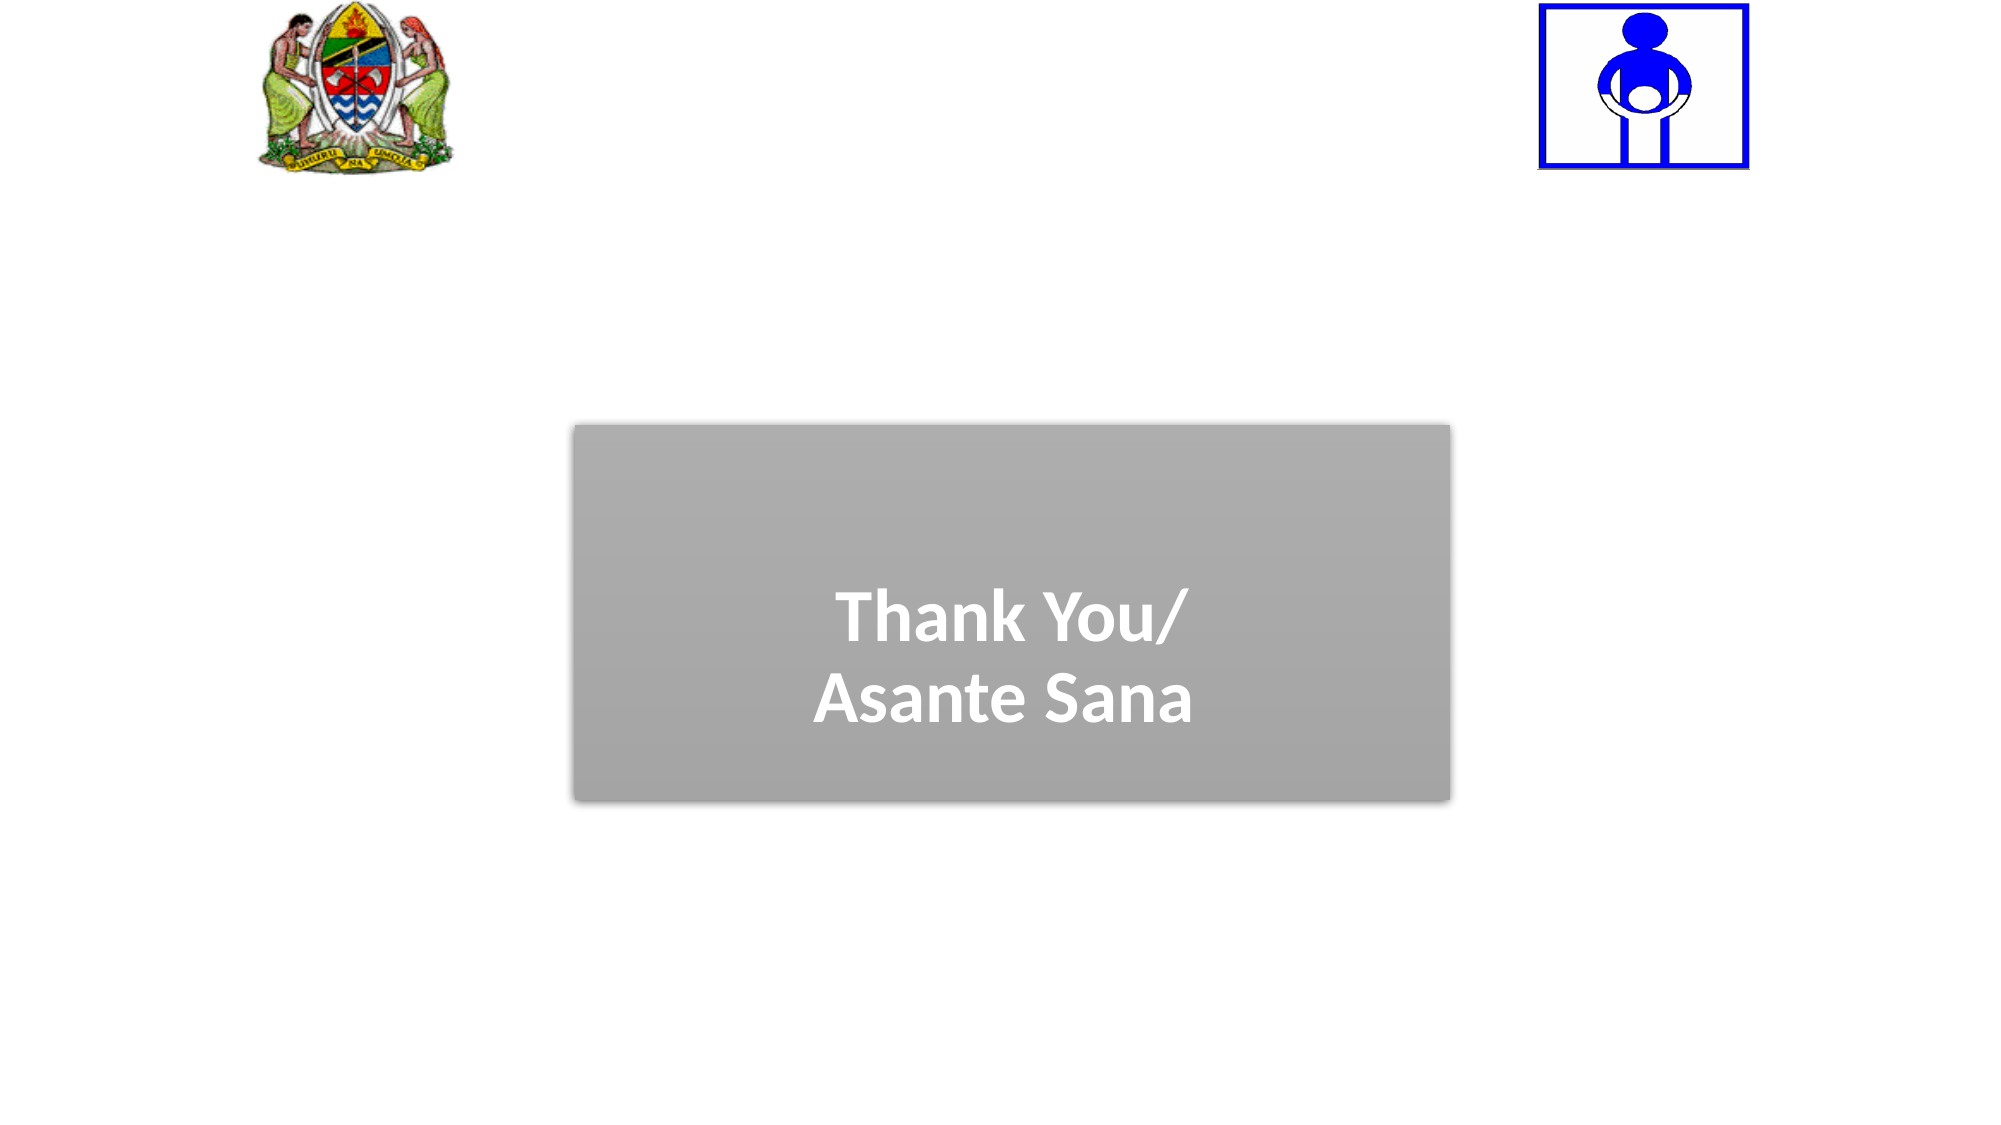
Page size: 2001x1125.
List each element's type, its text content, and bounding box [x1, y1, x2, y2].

title Thank You/ Asante Sana [575, 425, 1450, 800]
picture [1537, 3, 1750, 170]
picture [253, 0, 460, 181]
